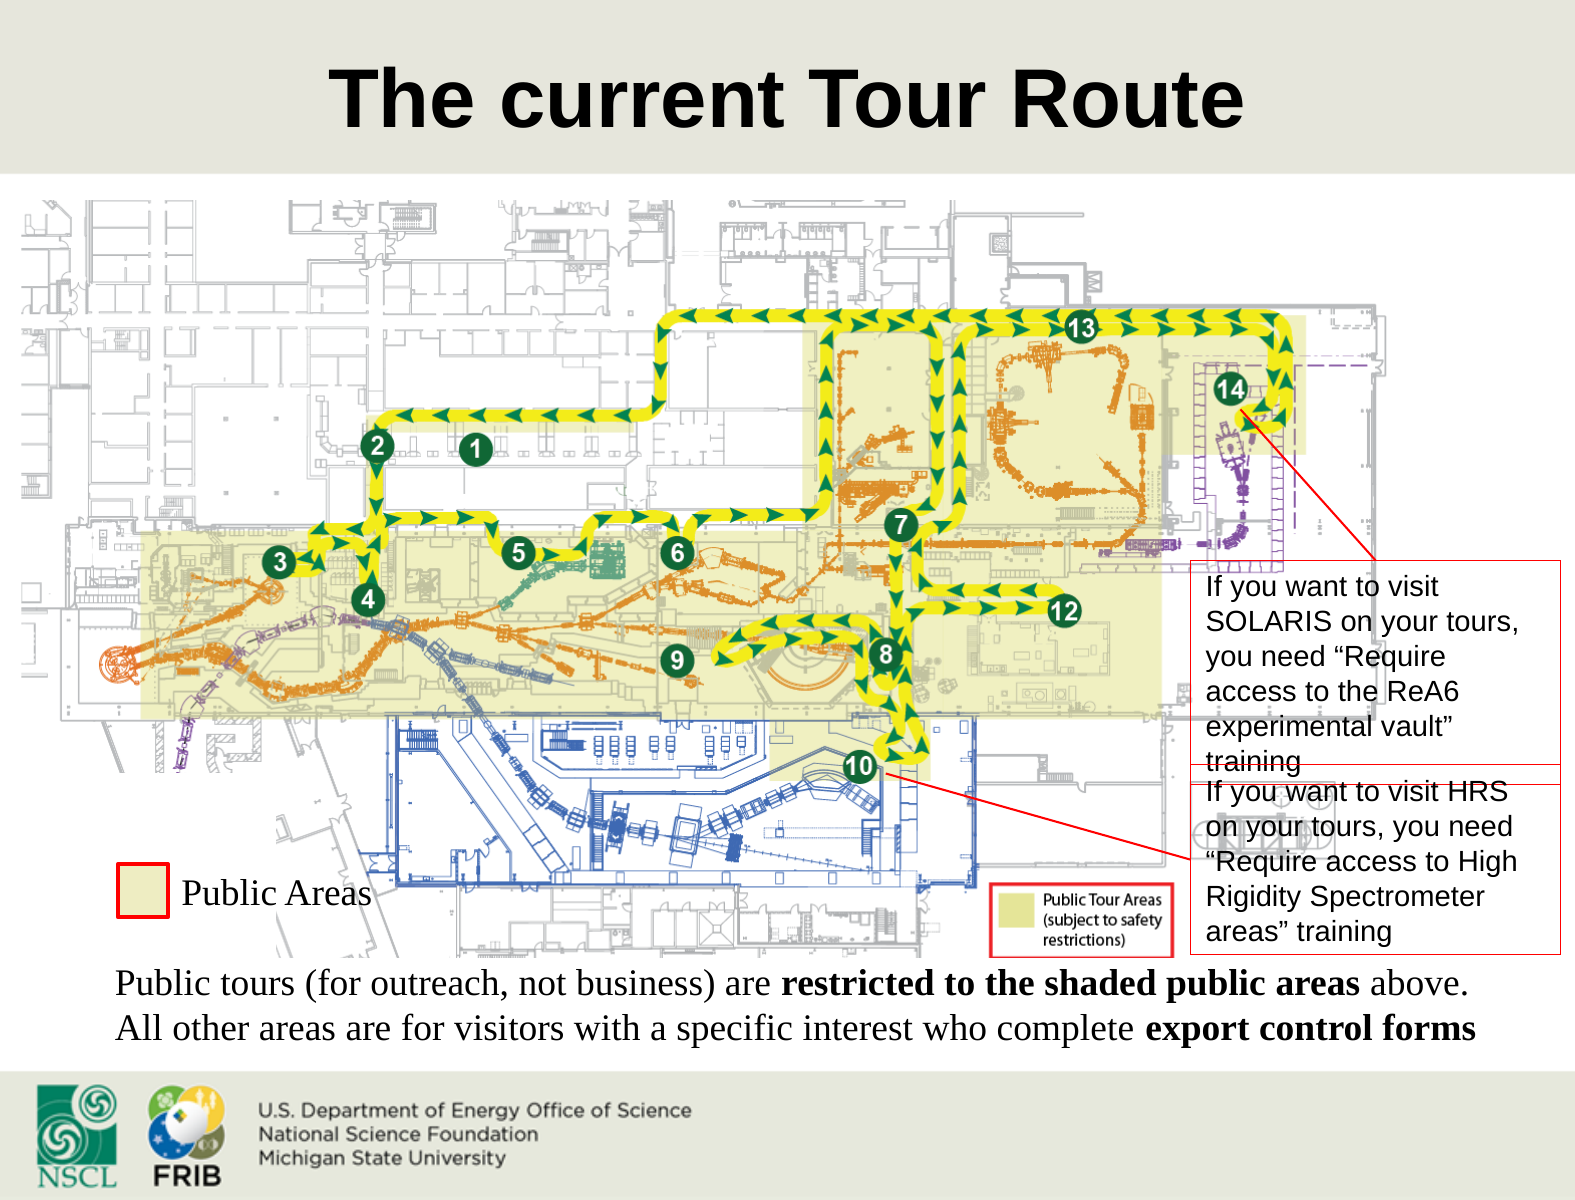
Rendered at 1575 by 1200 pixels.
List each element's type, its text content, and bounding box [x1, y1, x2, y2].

text_box Public Areas Public tours (for outreach, not business) are restricted to the shaded public areas above. All other areas are for visitors with a specific interest who complete export control forms [99, 955, 1502, 1056]
picture [0, 0, 1575, 1200]
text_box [1240, 409, 1376, 561]
text_box If you want to visit HRS on your tours, you need “Require access to High Rigidity Spectrometer areas” training [1392, 764, 1561, 955]
title The current Tour Route [108, 50, 1467, 282]
text_box If you want to visit SOLARIS on your tours, you need “Require access to the ReA6 experimental vault” training [1392, 560, 1561, 764]
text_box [885, 773, 1192, 862]
